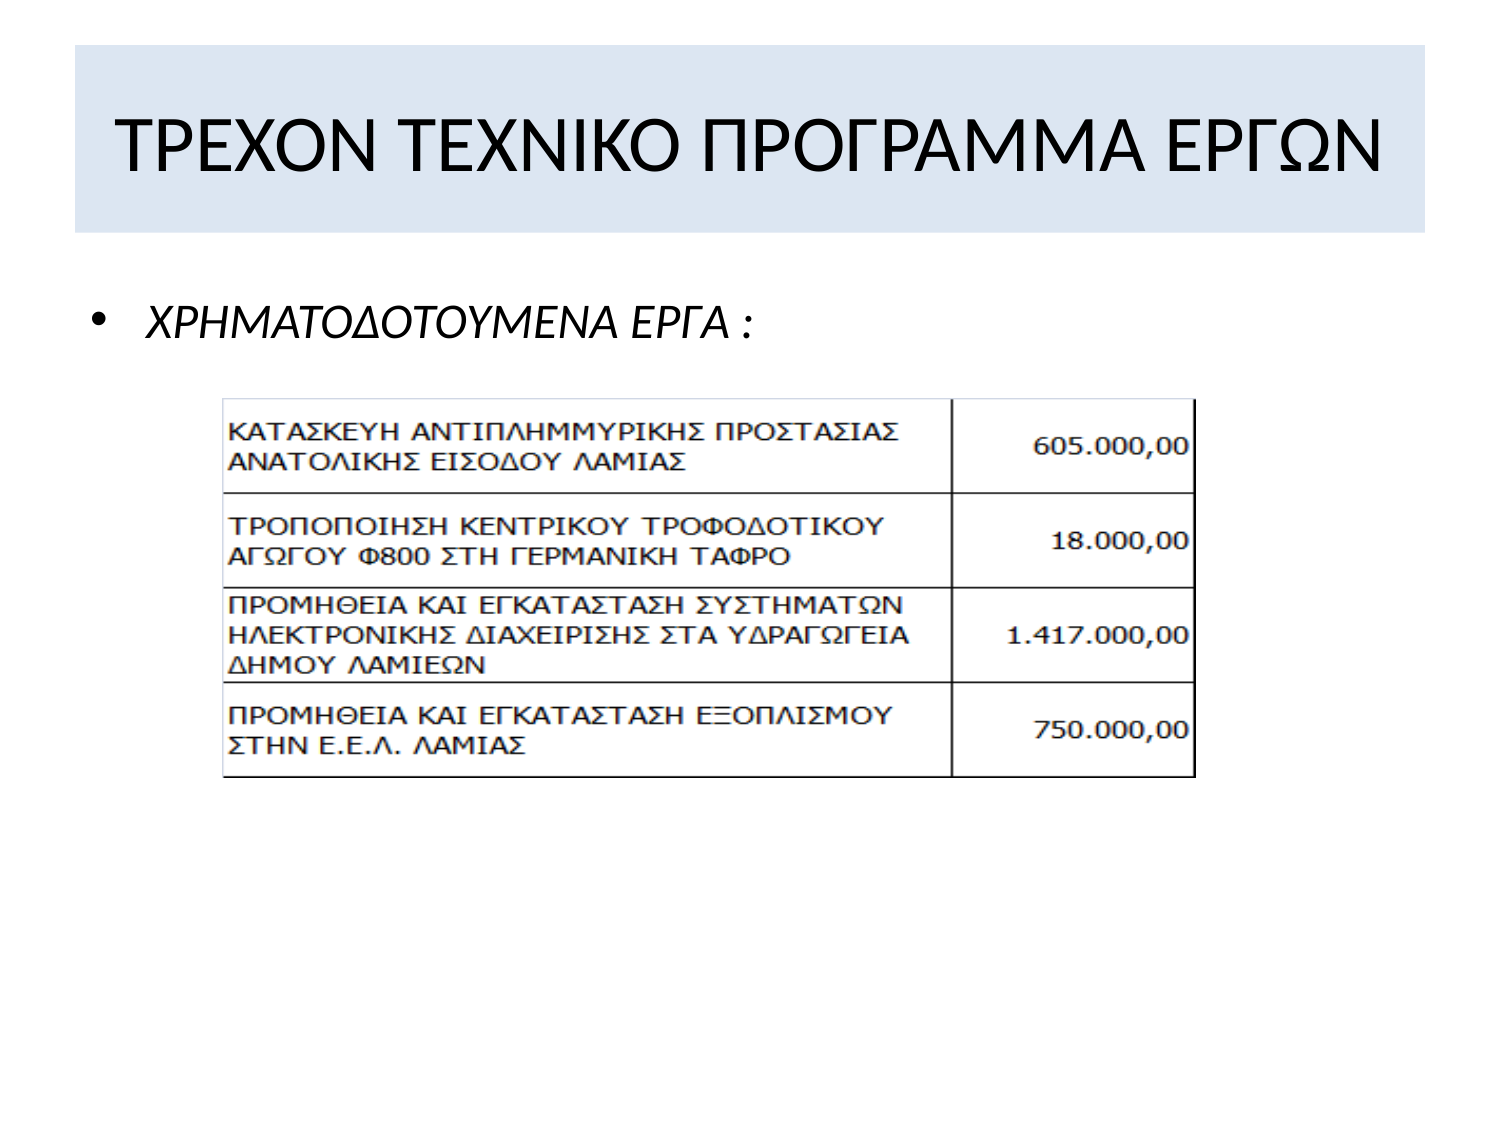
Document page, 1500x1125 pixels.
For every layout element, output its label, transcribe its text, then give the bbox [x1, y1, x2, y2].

picture [222, 398, 1196, 778]
title ΤΡΕΧΟΝ ΤΕΧΝΙΚΟ ΠΡΟΓΡΑΜΜΑ ΕΡΓΩΝ [75, 45, 1425, 210]
list ΧΡΗΜΑΤΟΔΟΤΟΥΜΕΝΑ ΕΡΓΑ : [75, 210, 1425, 1005]
